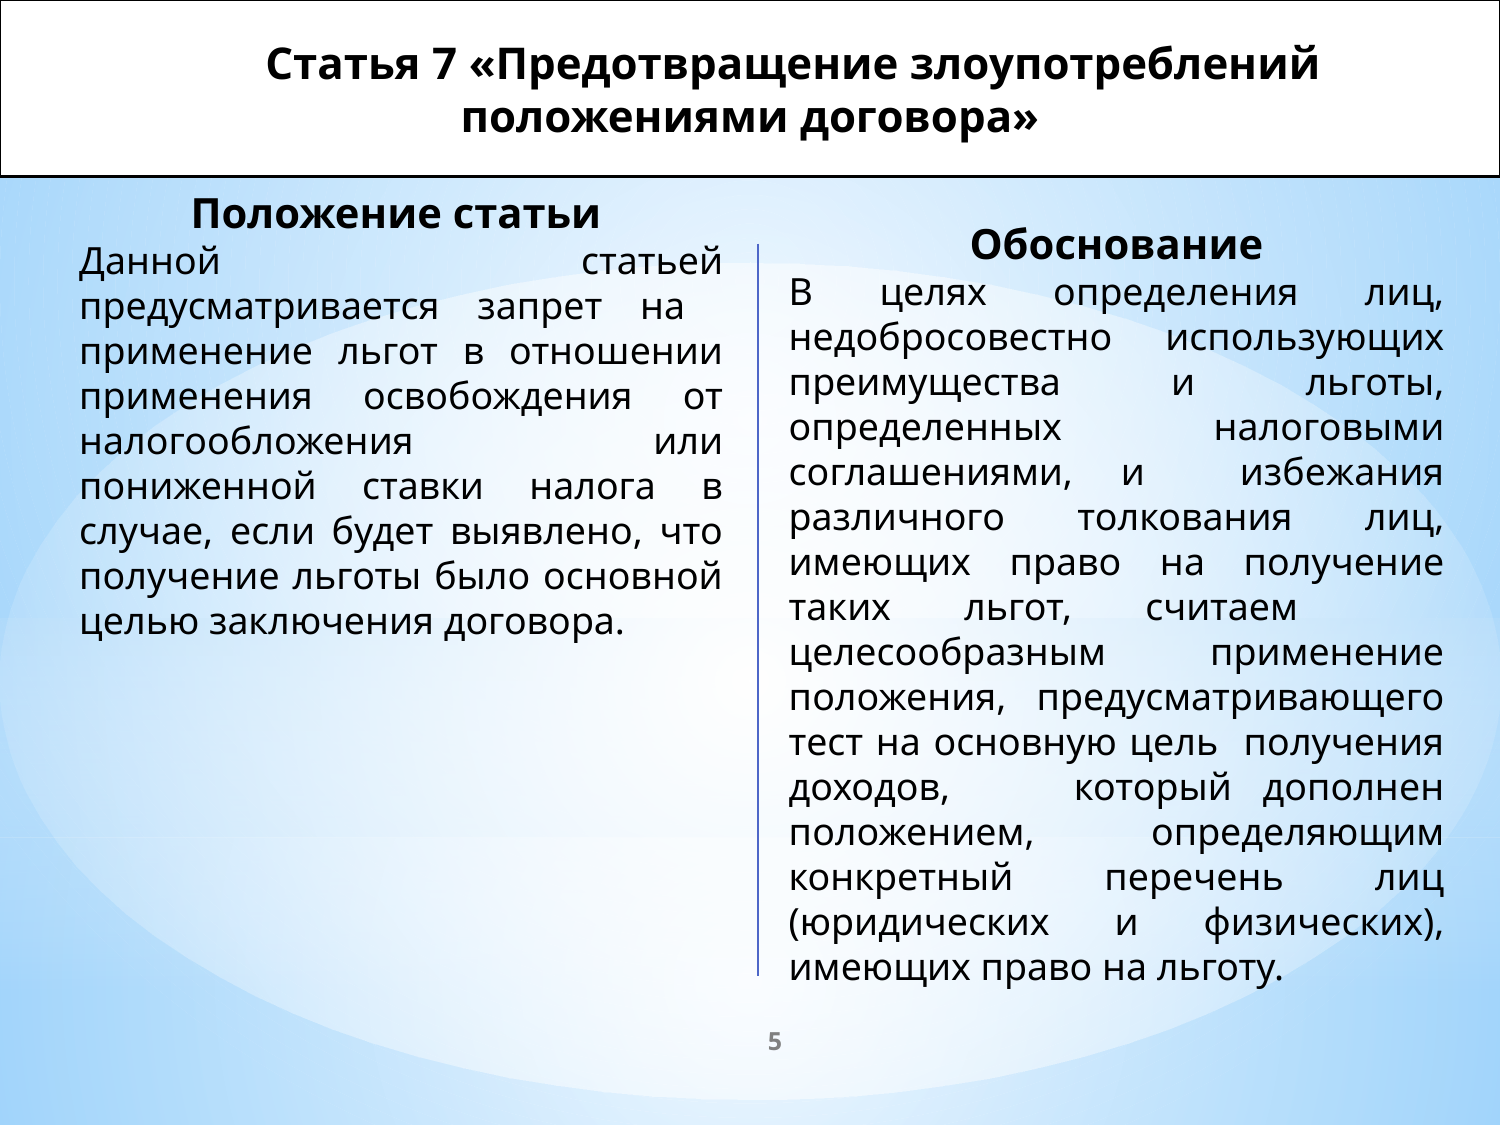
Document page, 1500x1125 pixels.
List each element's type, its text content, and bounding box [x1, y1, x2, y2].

text_box Обоснование В целях определения лиц, недобросовестно использующих преимущества и льготы, определенных налоговыми соглашениями, и избежания различного толкования лиц, имеющих право на получение таких льгот, считаем целесообразным применение положения, предусматривающего тест на основную цель получения доходов, который дополнен положением, определяющим конкретный перечень лиц (юридических и физических), имеющих право на льготу. [773, 206, 1461, 998]
text_box Статья 7 «Предотвращение злоупотреблений положениями договора» [0, 0, 1500, 178]
text_box Положение статьи Данной статьей предусматривается запрет на применение льгот в отношении применения освобождения от налогообложения или пониженной ставки налога в случае, если будет выявлено, что получение льготы было основной целью заключения договора. [63, 183, 739, 646]
slide_number 5 [624, 1012, 925, 1073]
